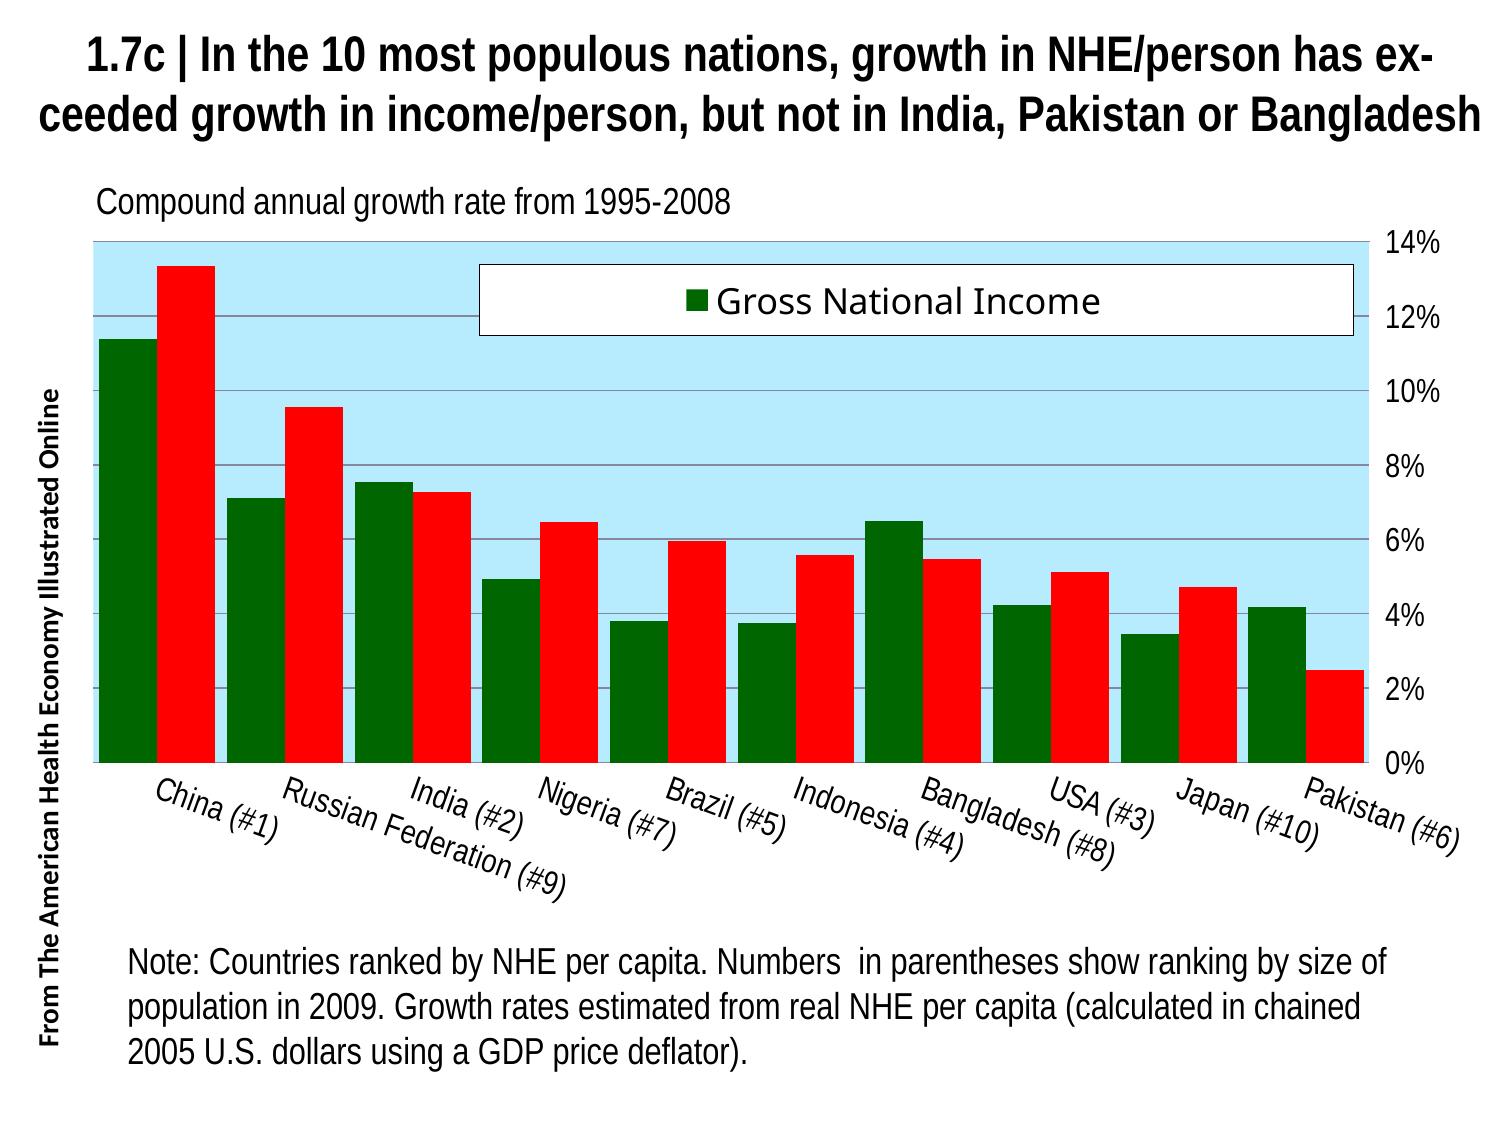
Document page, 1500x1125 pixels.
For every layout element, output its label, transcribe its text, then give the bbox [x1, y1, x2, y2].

text_box Note: Countries ranked by NHE per capita. Numbers in parentheses show ranking by size of population in 2009. Growth rates estimated from real NHE per capita (calculated in chained 2005 U.S. dollars using a GDP price deflator). [112, 1071, 1438, 1079]
chart [18, 137, 1474, 1063]
title 1.7c | In the 10 most populous nations, growth in NHE/person has ex-ceeded growth in income/person, but not in India, Pakistan or Bangladesh [21, 0, 1500, 163]
